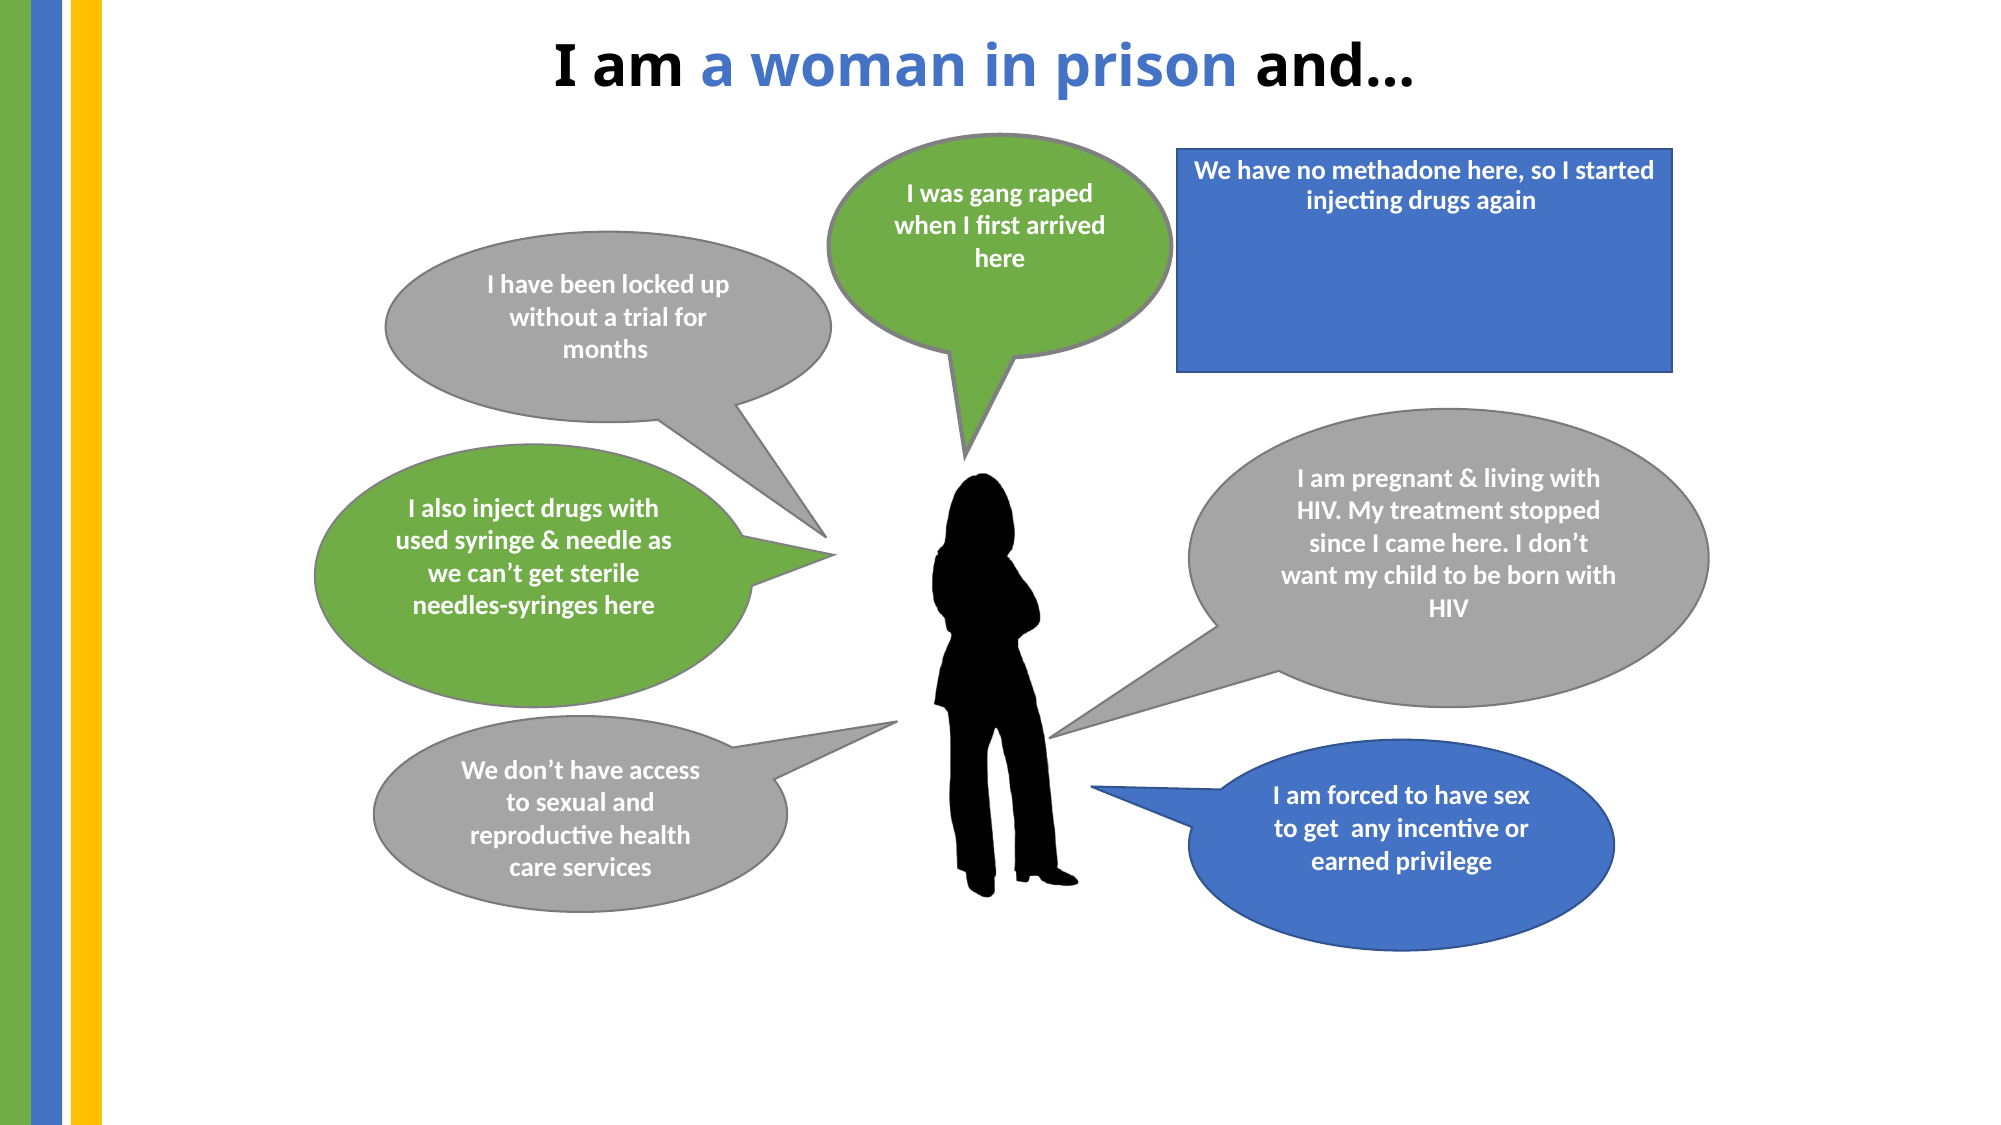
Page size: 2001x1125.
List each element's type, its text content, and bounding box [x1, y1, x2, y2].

text_box I am forced to have sex to get any incentive or earned privilege [1095, 738, 1616, 952]
title I am a woman in prison and… [533, 9, 1431, 126]
list We have no methadone here, so I started injecting drugs again [1176, 148, 1673, 373]
text_box I was gang raped when I first arrived here [827, 133, 1173, 459]
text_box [0, 0, 102, 1125]
picture [905, 460, 1095, 908]
text_box We don’t have access to sexual and reproductive health care services [372, 715, 898, 913]
text_box I also inject drugs with used syringe & needle as we can’t get sterile needles-syringes here [313, 443, 838, 709]
text_box I have been locked up without a trial for months [384, 230, 833, 539]
text_box I am pregnant & living with HIV. My treatment stopped since I came here. I don’t want my child to be born with HIV [1095, 407, 1710, 726]
